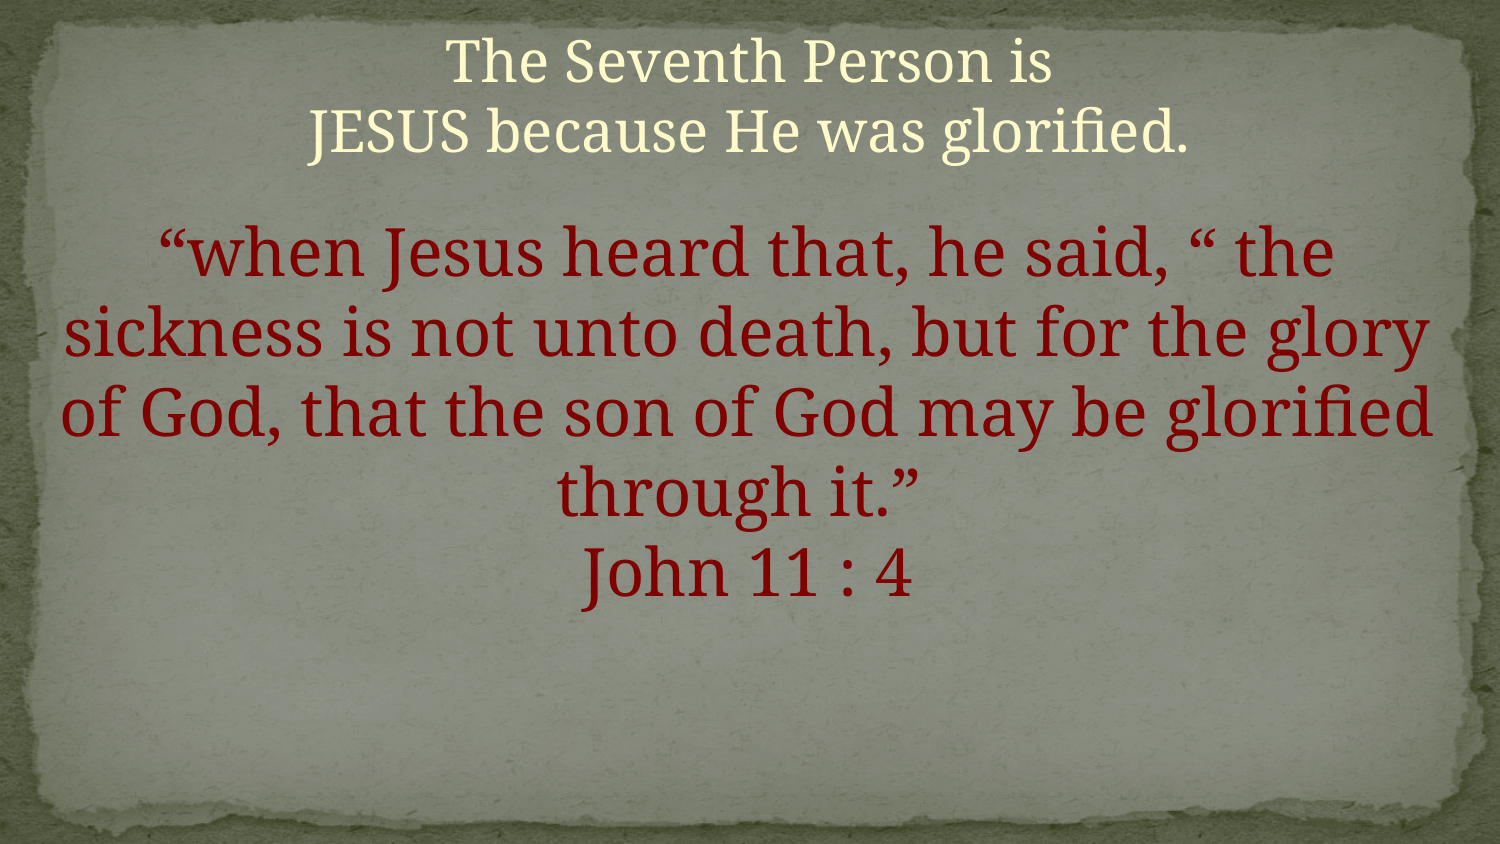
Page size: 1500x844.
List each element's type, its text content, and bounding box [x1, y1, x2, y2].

text_box “when Jesus heard that, he said, “ the sickness is not unto death, but for the glory of God, that the son of God may be glorified through it.” John 11 : 4 [44, 235, 1450, 585]
picture [0, 0, 1500, 844]
text_box The Seventh Person is JESUS because He was glorified. [75, 18, 1425, 169]
